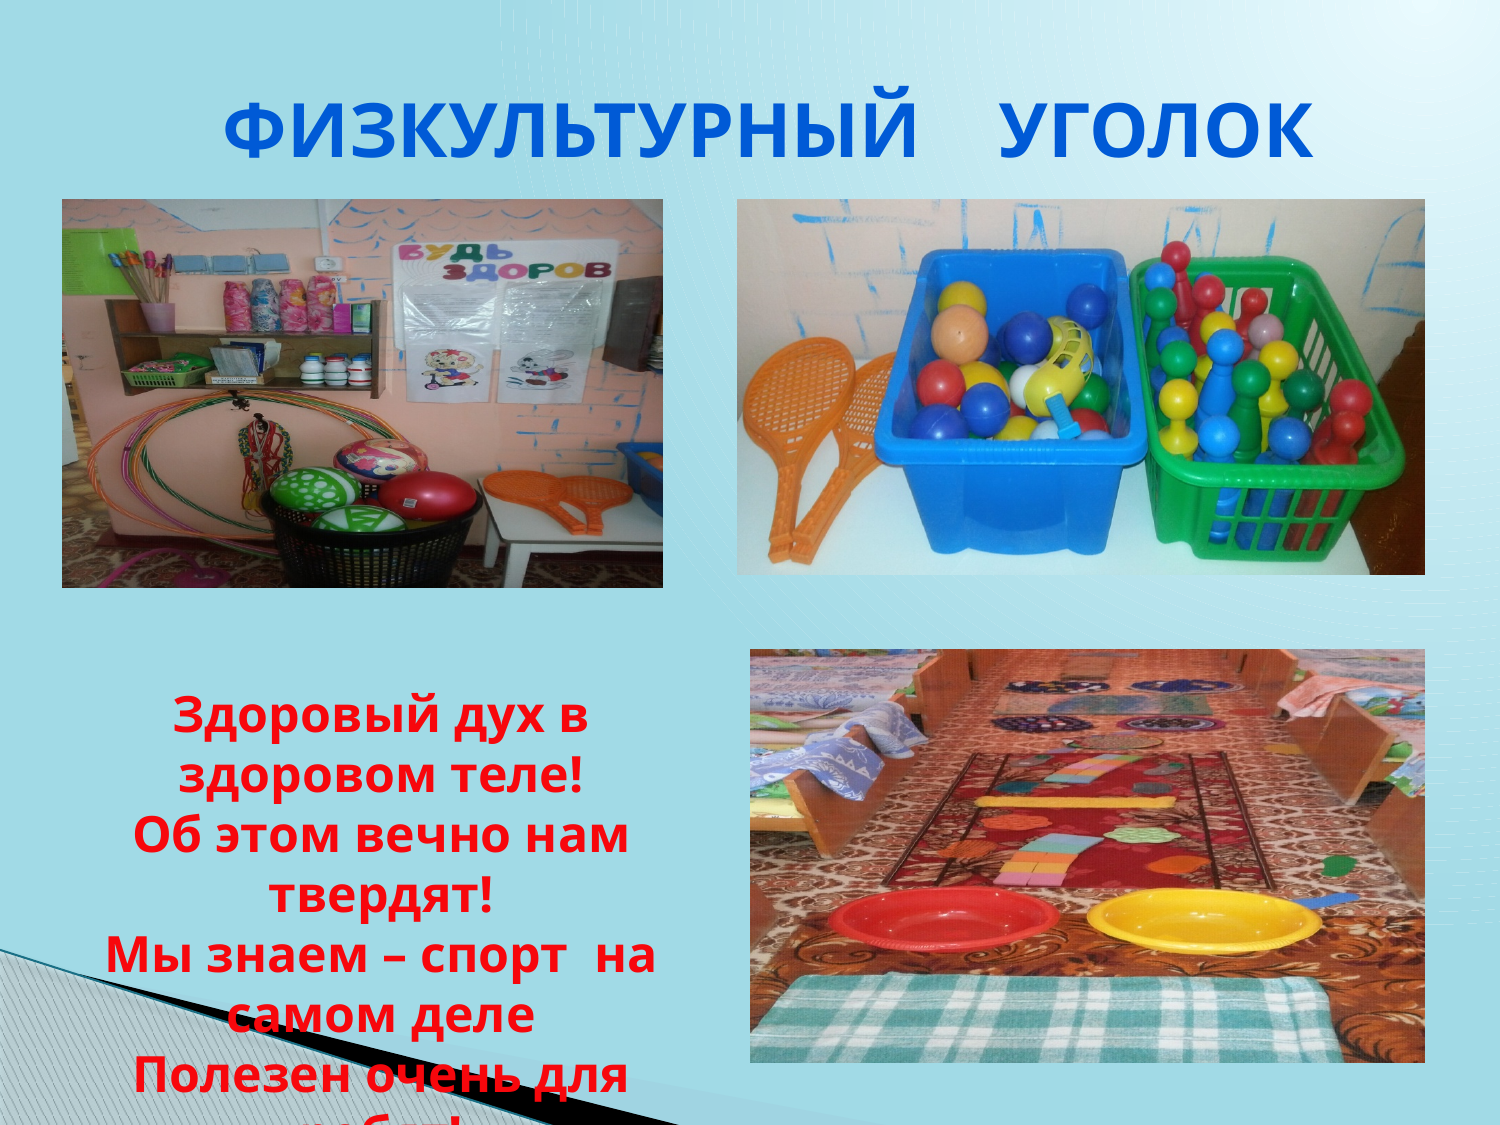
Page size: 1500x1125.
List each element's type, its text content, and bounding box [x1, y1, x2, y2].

text_box Здоровый дух в здоровом теле! Об этом вечно нам твердят! Мы знаем – спорт на самом деле Полезен очень для ребят! [49, 674, 713, 1125]
text_box Физкультурный уголок [137, 74, 1400, 180]
picture [737, 199, 1426, 576]
picture [749, 649, 1426, 1063]
picture [62, 199, 663, 588]
